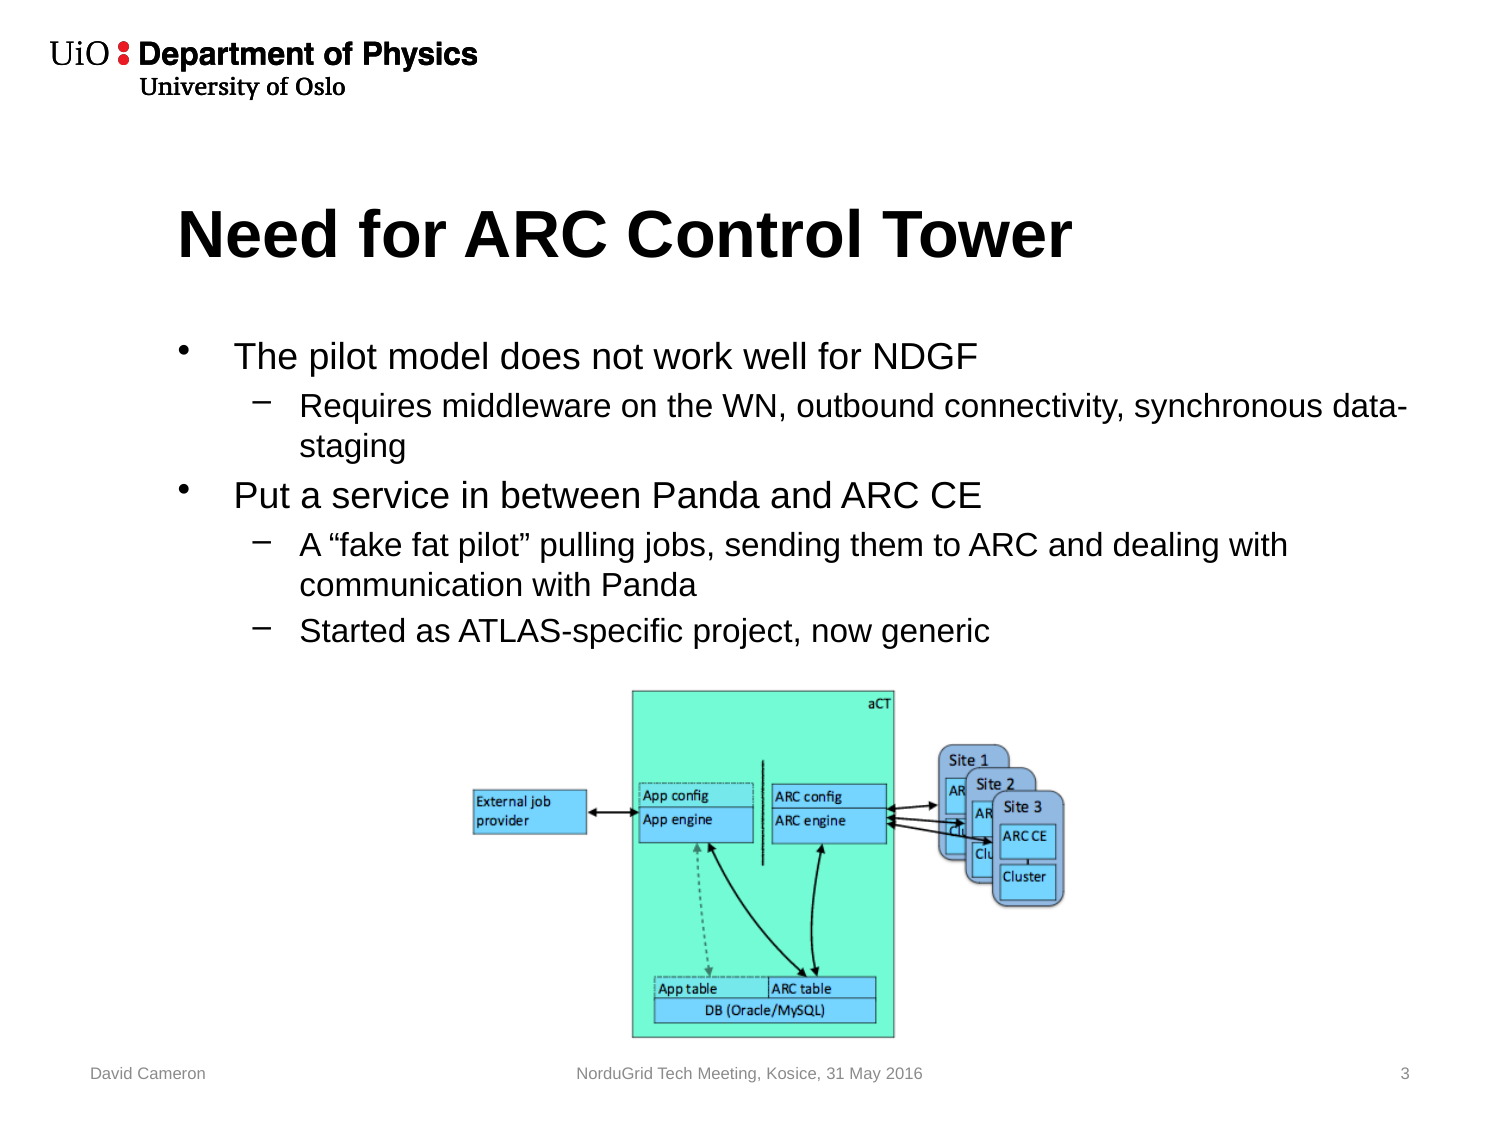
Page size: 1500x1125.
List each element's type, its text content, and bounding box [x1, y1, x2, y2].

slide_number David Cameron [75, 1042, 425, 1103]
picture [430, 668, 1104, 1057]
picture [50, 37, 478, 125]
footer NorduGrid Tech Meeting, Kosice, 31 May 2016 [512, 1066, 988, 1103]
slide_number 3 [1074, 1042, 1425, 1103]
title Need for ARC Control Tower [162, 137, 1426, 324]
list The pilot model does not work well for NDGF Requires middleware on the WN, outbound connectivity, synchronous data-staging Put a service in between Panda and ARC CE A “fake fat pilot” pulling jobs, sending them to ARC and dealing with communication with Panda Started as ATLAS-specific project, now generic [162, 324, 1426, 1001]
